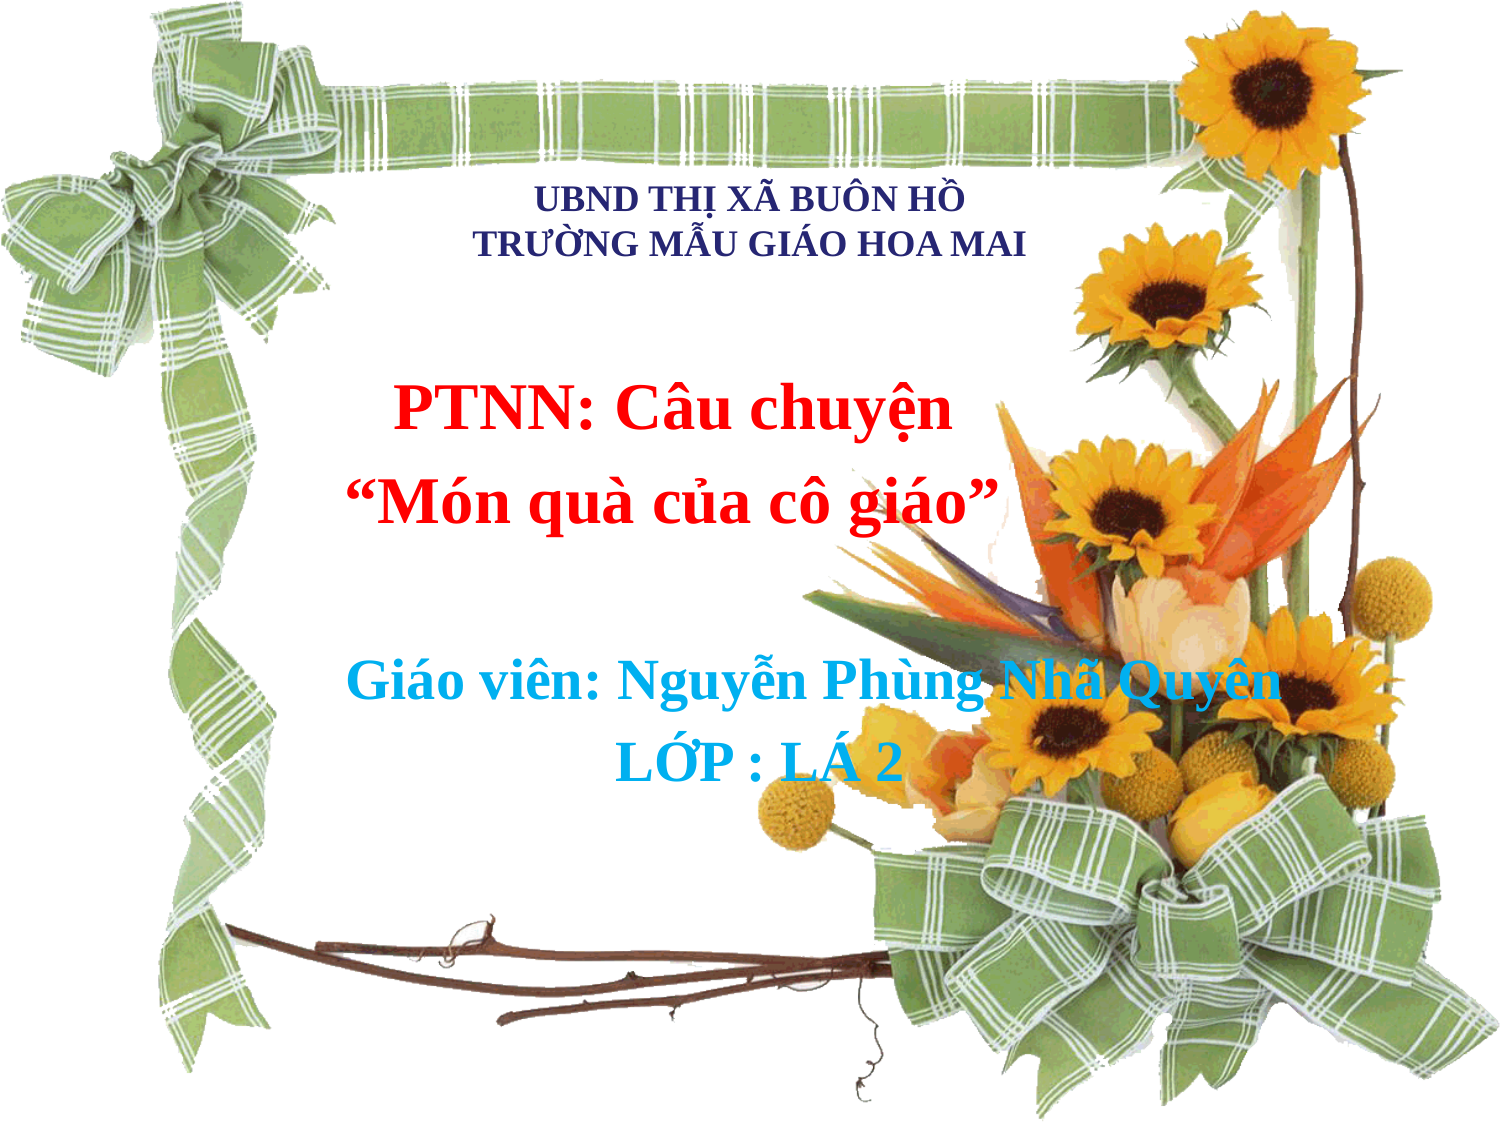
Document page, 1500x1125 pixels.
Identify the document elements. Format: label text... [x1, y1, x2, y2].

picture [0, 0, 1500, 1125]
title UBND THỊ XÃ BUÔN HỒ TRƯỜNG MẪU GIÁO HOA MAI [75, 174, 1425, 263]
list PTNN: Câu chuyện “Món quà của cô giáo” Giáo viên: Nguyễn Phùng Nhã Quyên LỚP : LÁ 2 [78, 262, 1429, 1005]
